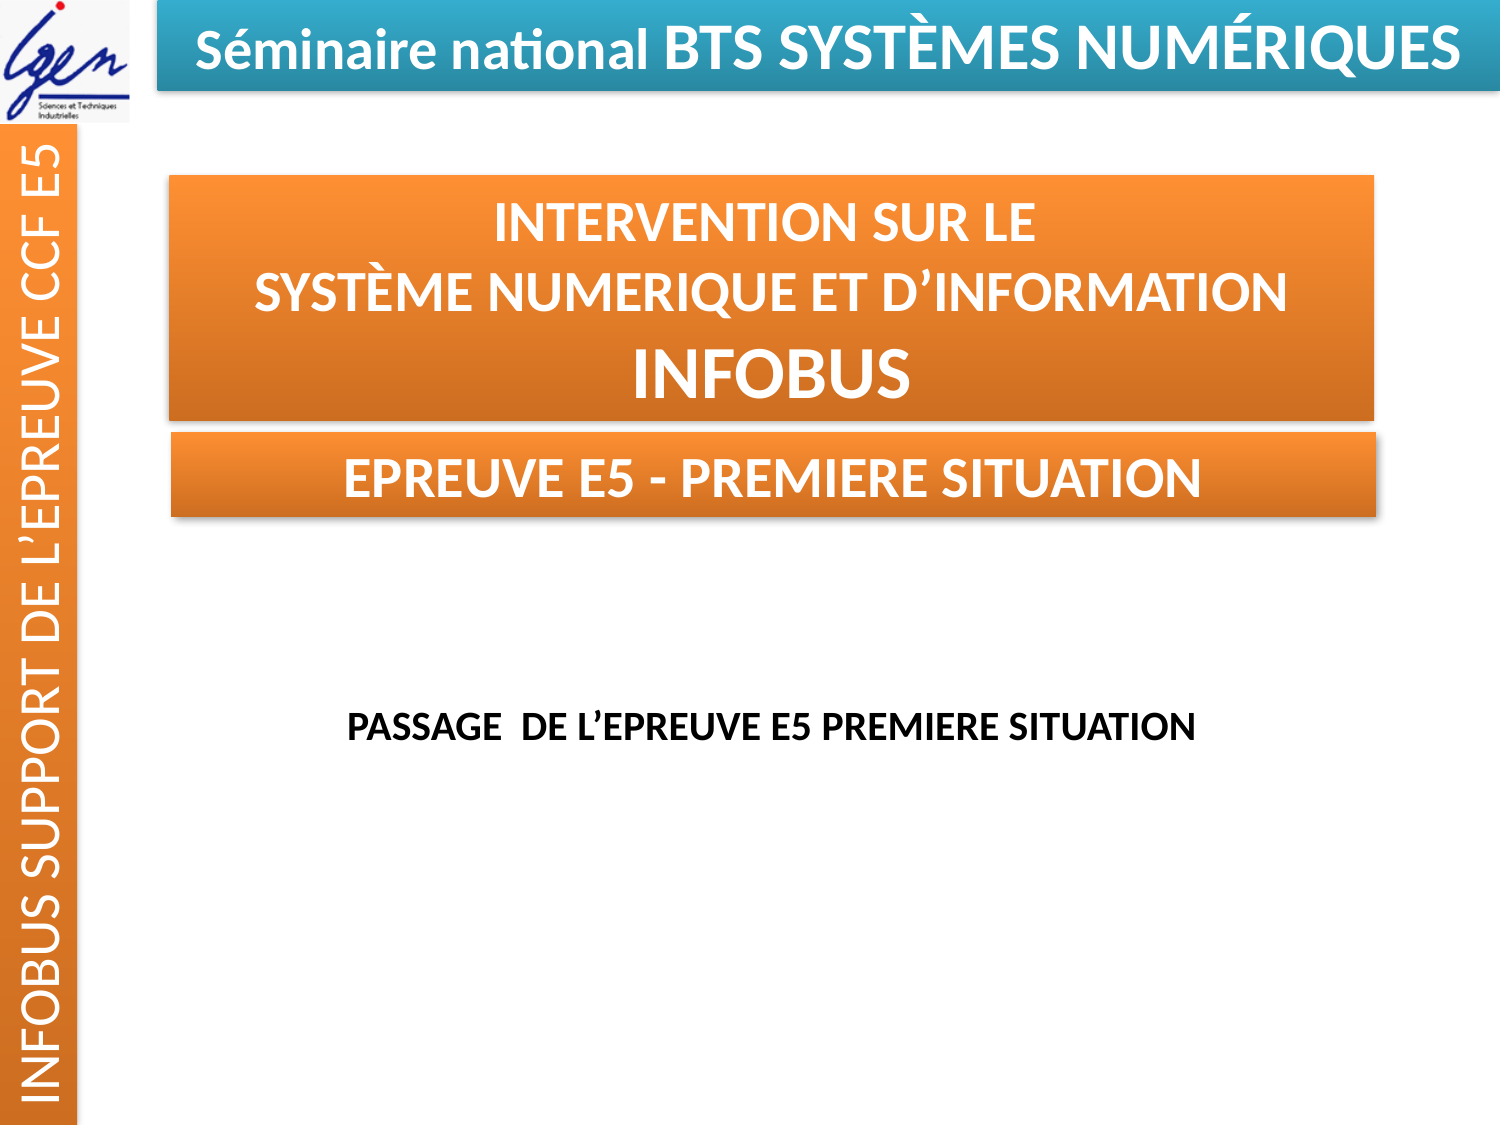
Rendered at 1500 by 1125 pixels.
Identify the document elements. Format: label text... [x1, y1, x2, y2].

text_box INTERVENTION SUR LE SYSTÈME NUMERIQUE ET D’INFORMATION INFOBUS [169, 175, 1375, 421]
text_box Eléments de constat [96, 0, 1447, 148]
text_box PASSAGE DE L’EPREUVE E5 PREMIERE SITUATION [332, 691, 1212, 757]
text_box INFOBUS SUPPORT DE L’EPREUVE CCF E5 [0, 132, 78, 1125]
text_box EPREUVE E5 - PREMIERE SITUATION [171, 432, 1376, 517]
text_box Séminaire national BTS SYSTÈMES NUMÉRIQUES [157, 0, 1500, 91]
picture [0, 0, 132, 124]
